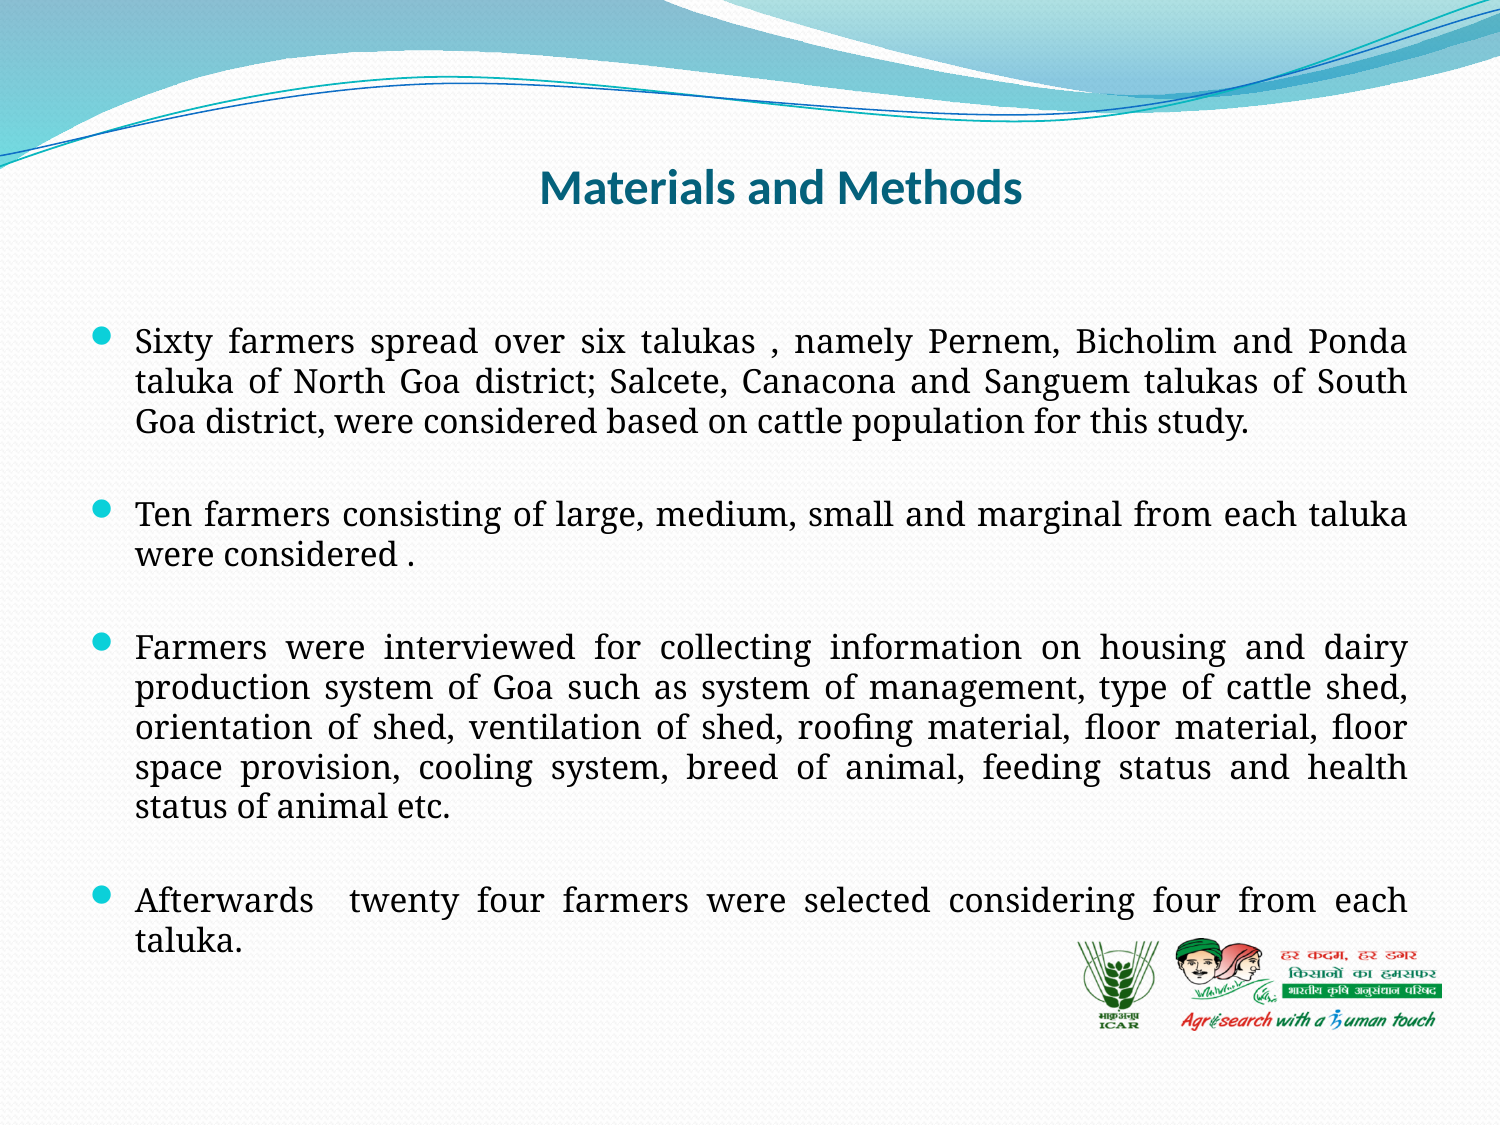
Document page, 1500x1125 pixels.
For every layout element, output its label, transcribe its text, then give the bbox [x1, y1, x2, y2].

title Materials and Methods [137, 99, 1425, 275]
picture [1074, 938, 1442, 1031]
list Sixty farmers spread over six talukas , namely Pernem, Bicholim and Ponda taluka of North Goa district; Salcete, Canacona and Sanguem talukas of South Goa district, were considered based on cattle population for this study. Ten farmers consisting of large, medium, small and marginal from each taluka were considered . Farmers were interviewed for collecting information on housing and dairy production system of Goa such as system of management, type of cattle shed, orientation of shed, ventilation of shed, roofing material, floor material, floor space provision, cooling system, breed of animal, feeding status and health status of animal etc. Afterwards twenty four farmers were selected considering four from each taluka. [75, 312, 1425, 925]
